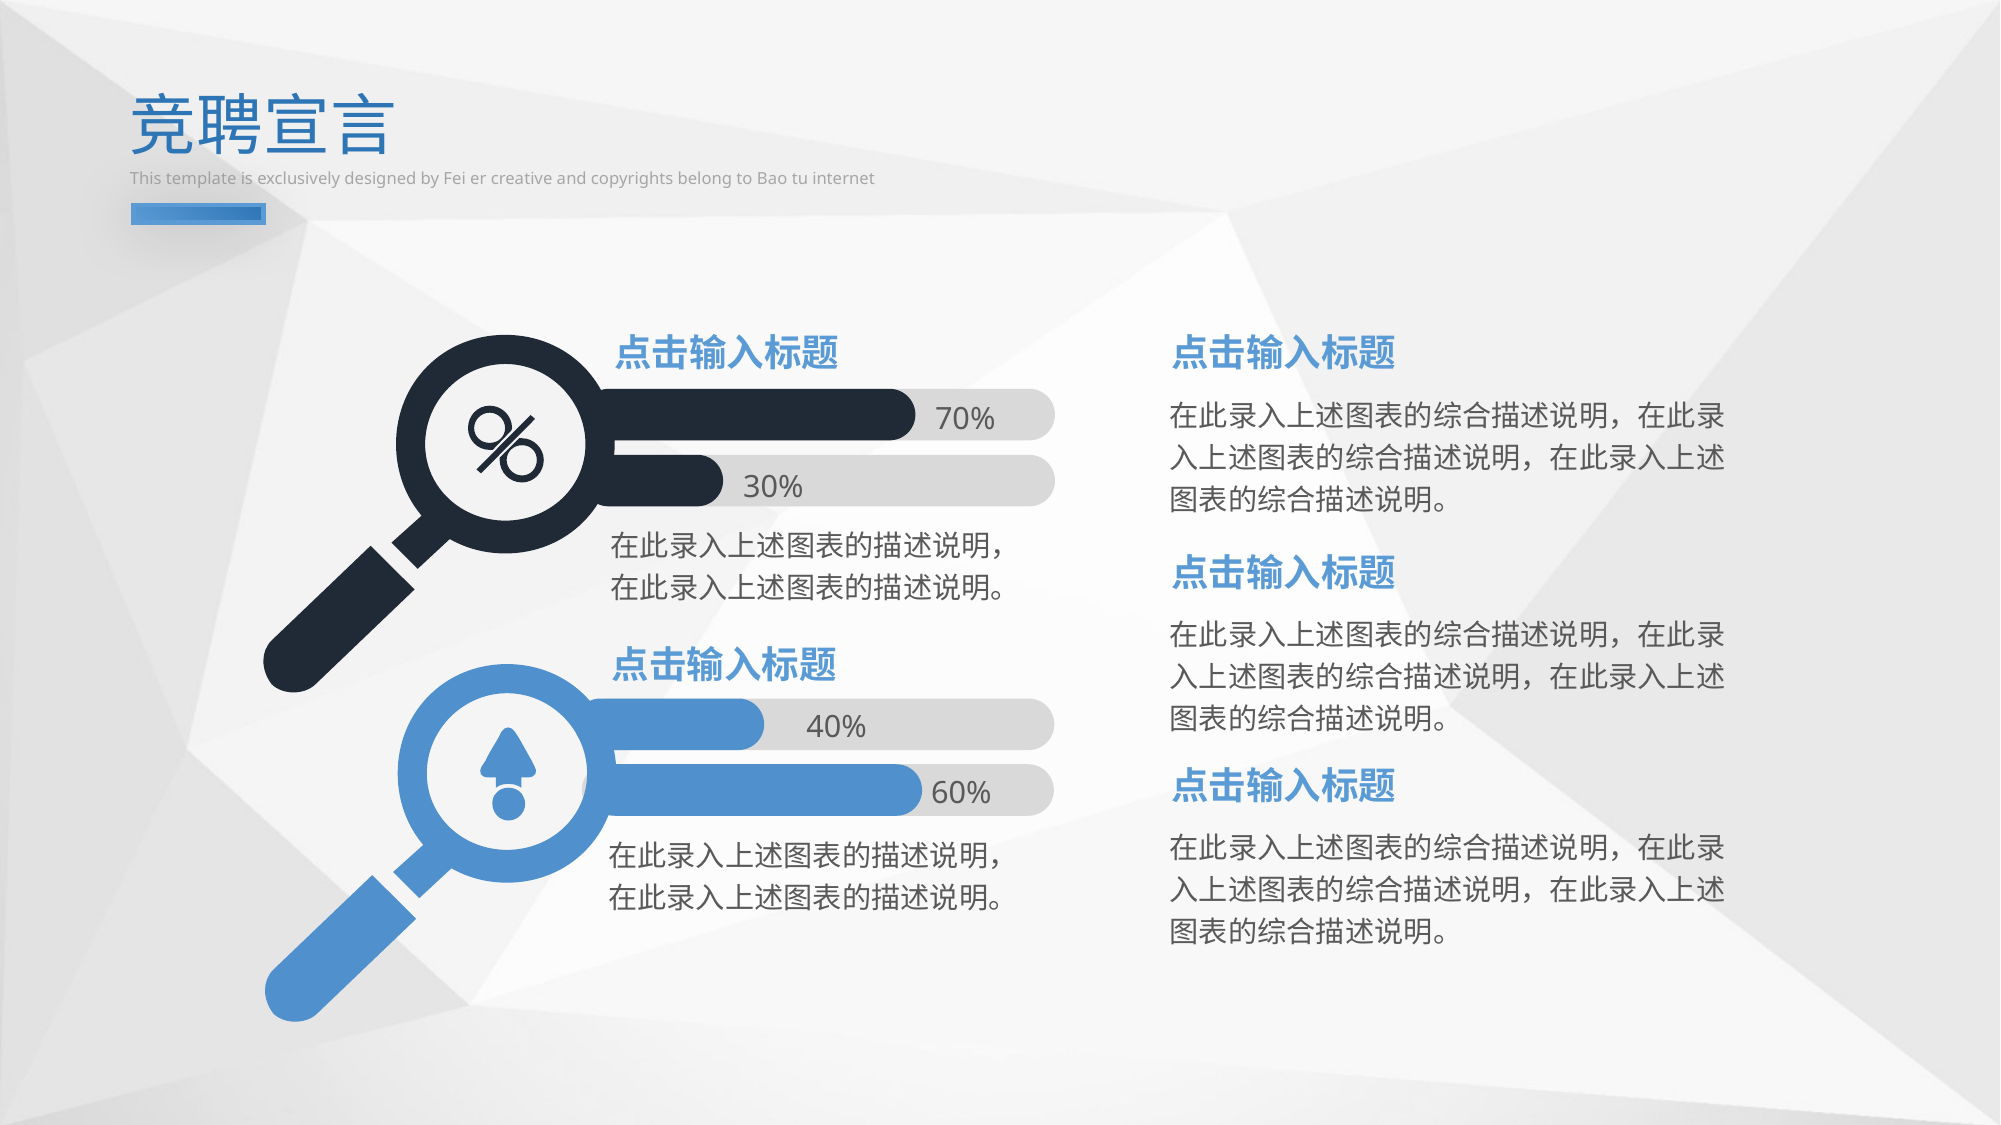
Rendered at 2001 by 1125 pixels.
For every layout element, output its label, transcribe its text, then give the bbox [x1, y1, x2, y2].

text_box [615, 384, 1055, 445]
text_box 点击输入标题 [1155, 541, 1412, 602]
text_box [615, 452, 1055, 512]
picture [0, 0, 2001, 1125]
text_box 点击输入标题 [1155, 754, 1412, 814]
text_box 在此录入上述图表的综合描述说明，在此录入上述图表的综合描述说明，在此录入上述图表的综合描述说明。 [1154, 602, 1749, 743]
text_box 点击输入标题 [615, 633, 852, 692]
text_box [617, 692, 1055, 752]
text_box 在此录入上述图表的描述说明，在此录入上述图表的描述说明。 [615, 512, 1057, 612]
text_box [262, 664, 617, 1025]
text_box 在此录入上述图表的描述说明，在此录入上述图表的描述说明。 [617, 823, 1055, 922]
text_box 点击输入标题 [599, 321, 855, 382]
text_box 点击输入标题 [1155, 321, 1412, 382]
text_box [260, 334, 615, 696]
text_box 在此录入上述图表的综合描述说明，在此录入上述图表的综合描述说明，在此录入上述图表的综合描述说明。 [1154, 814, 1749, 956]
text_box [115, 75, 998, 223]
text_box 在此录入上述图表的综合描述说明，在此录入上述图表的综合描述说明，在此录入上述图表的综合描述说明。 [1154, 382, 1749, 524]
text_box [617, 758, 1054, 818]
